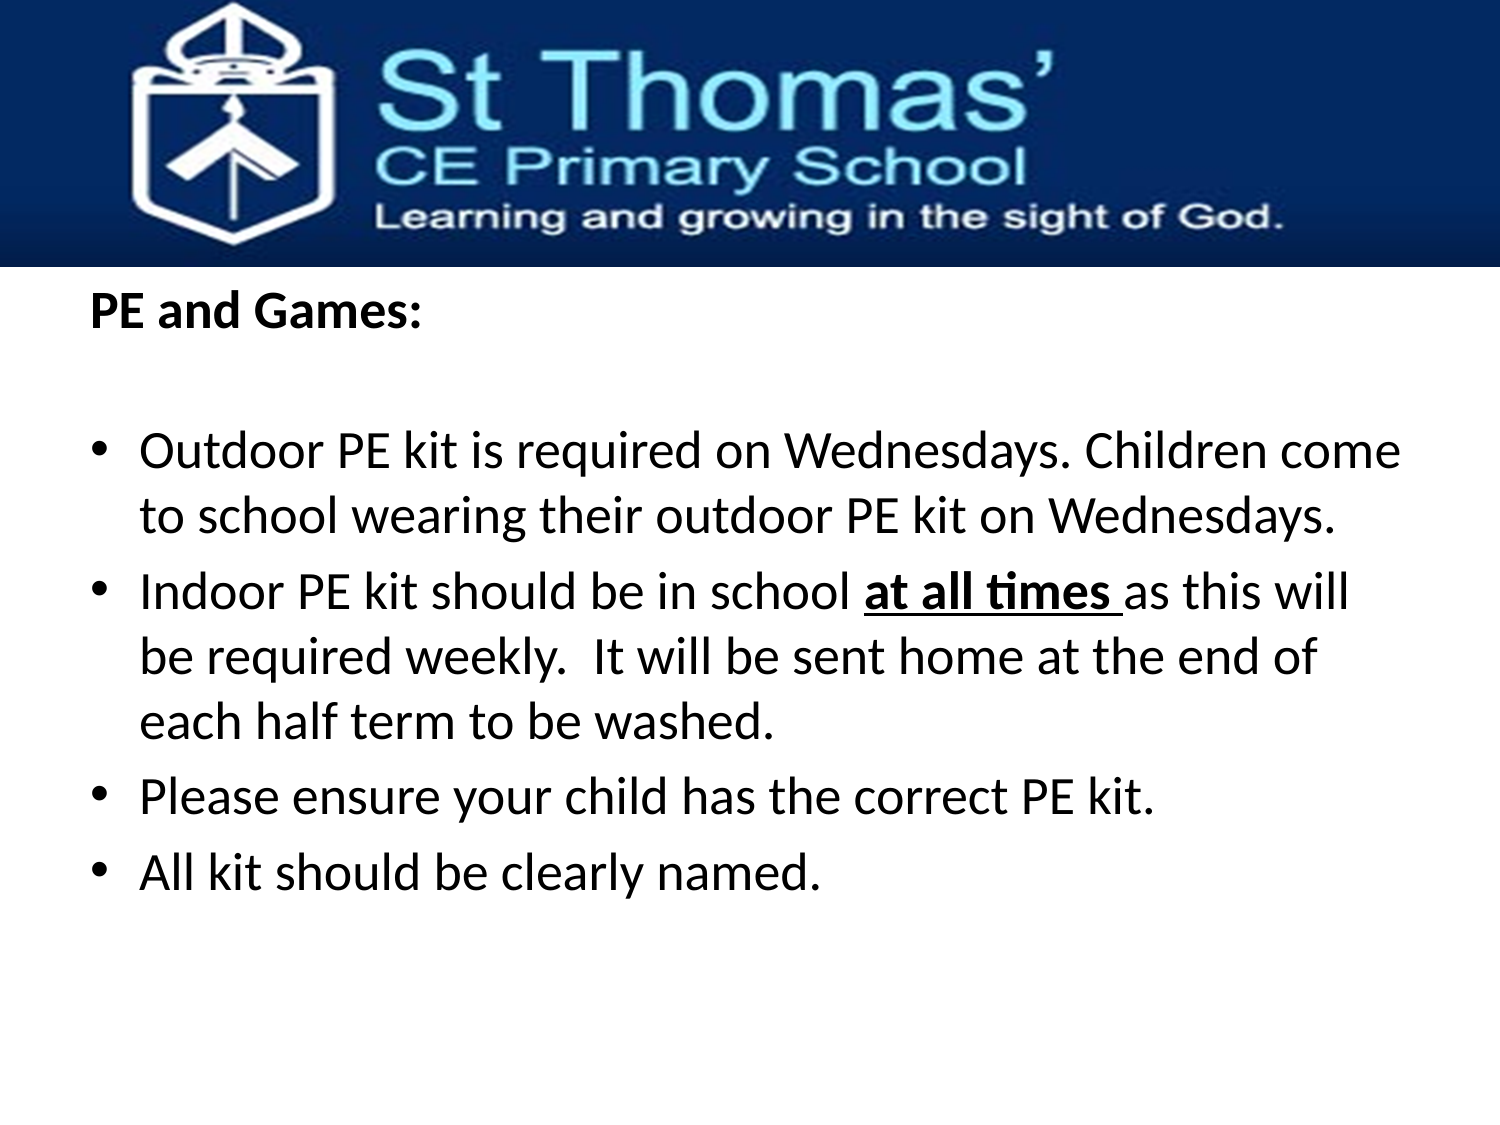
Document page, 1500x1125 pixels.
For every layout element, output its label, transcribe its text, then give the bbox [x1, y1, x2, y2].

picture [0, 0, 1500, 268]
text_box PE and Games: Outdoor PE kit is required on Wednesdays. Children come to school wearing their outdoor PE kit on Wednesdays. Indoor PE kit should be in school at all times as this will be required weekly. It will be sent home at the end of each half term to be washed. Please ensure your child has the correct PE kit. All kit should be clearly named. [74, 275, 1425, 1118]
